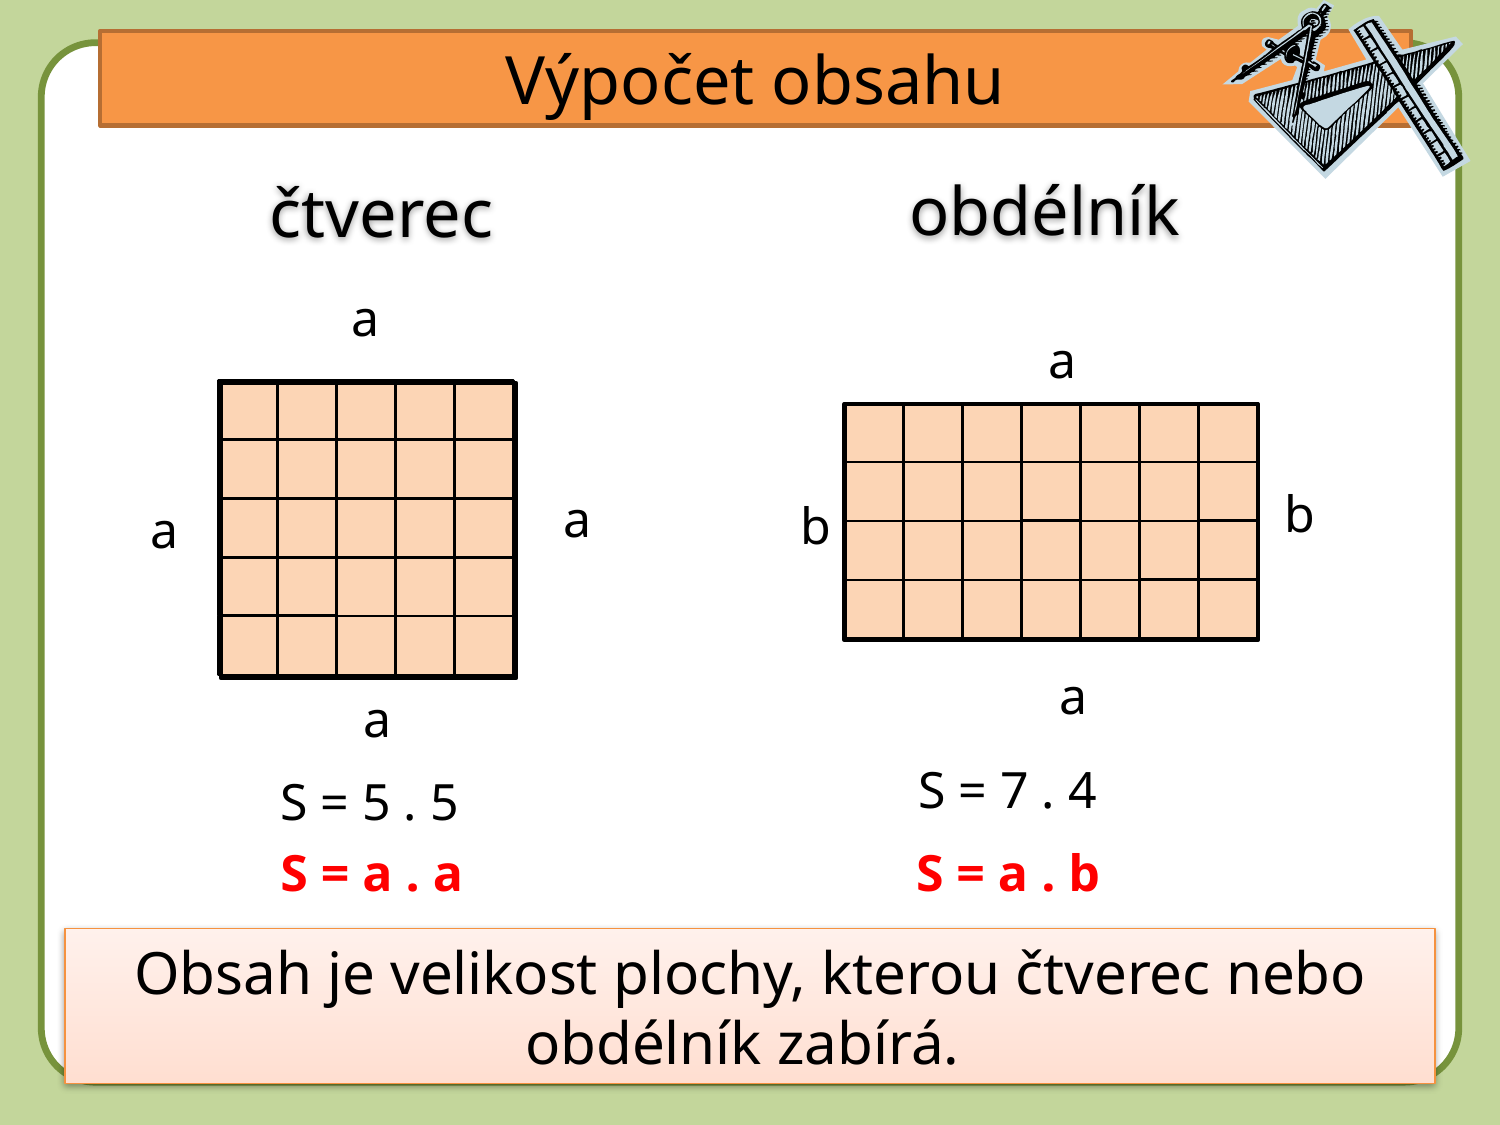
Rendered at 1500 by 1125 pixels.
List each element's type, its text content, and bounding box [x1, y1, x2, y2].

text_box [842, 402, 1260, 642]
text_box S = a . b [901, 834, 1306, 909]
text_box S = a . a [265, 834, 656, 909]
text_box a [1033, 321, 1128, 397]
text_box a [549, 479, 620, 555]
text_box DD [39, 40, 1461, 1071]
text_box b [785, 486, 842, 562]
text_box b [1269, 474, 1329, 550]
text_box a [336, 278, 431, 354]
text_box [216, 378, 279, 442]
text_box Obsah je velikost plochy, kterou čtverec nebo obdélník zabírá. [64, 928, 1436, 1084]
picture [1222, 0, 1471, 180]
text_box S = 7 . 4 [903, 751, 1294, 827]
text_box čtverec [204, 162, 559, 258]
text_box obdélník [867, 161, 1223, 257]
text_box a [1045, 656, 1128, 732]
text_box Výpočet obsahu [98, 29, 1217, 128]
text_box a [348, 680, 431, 756]
text_box [219, 381, 518, 680]
text_box a [135, 491, 216, 567]
text_box S = 5 . 5 [265, 763, 656, 834]
